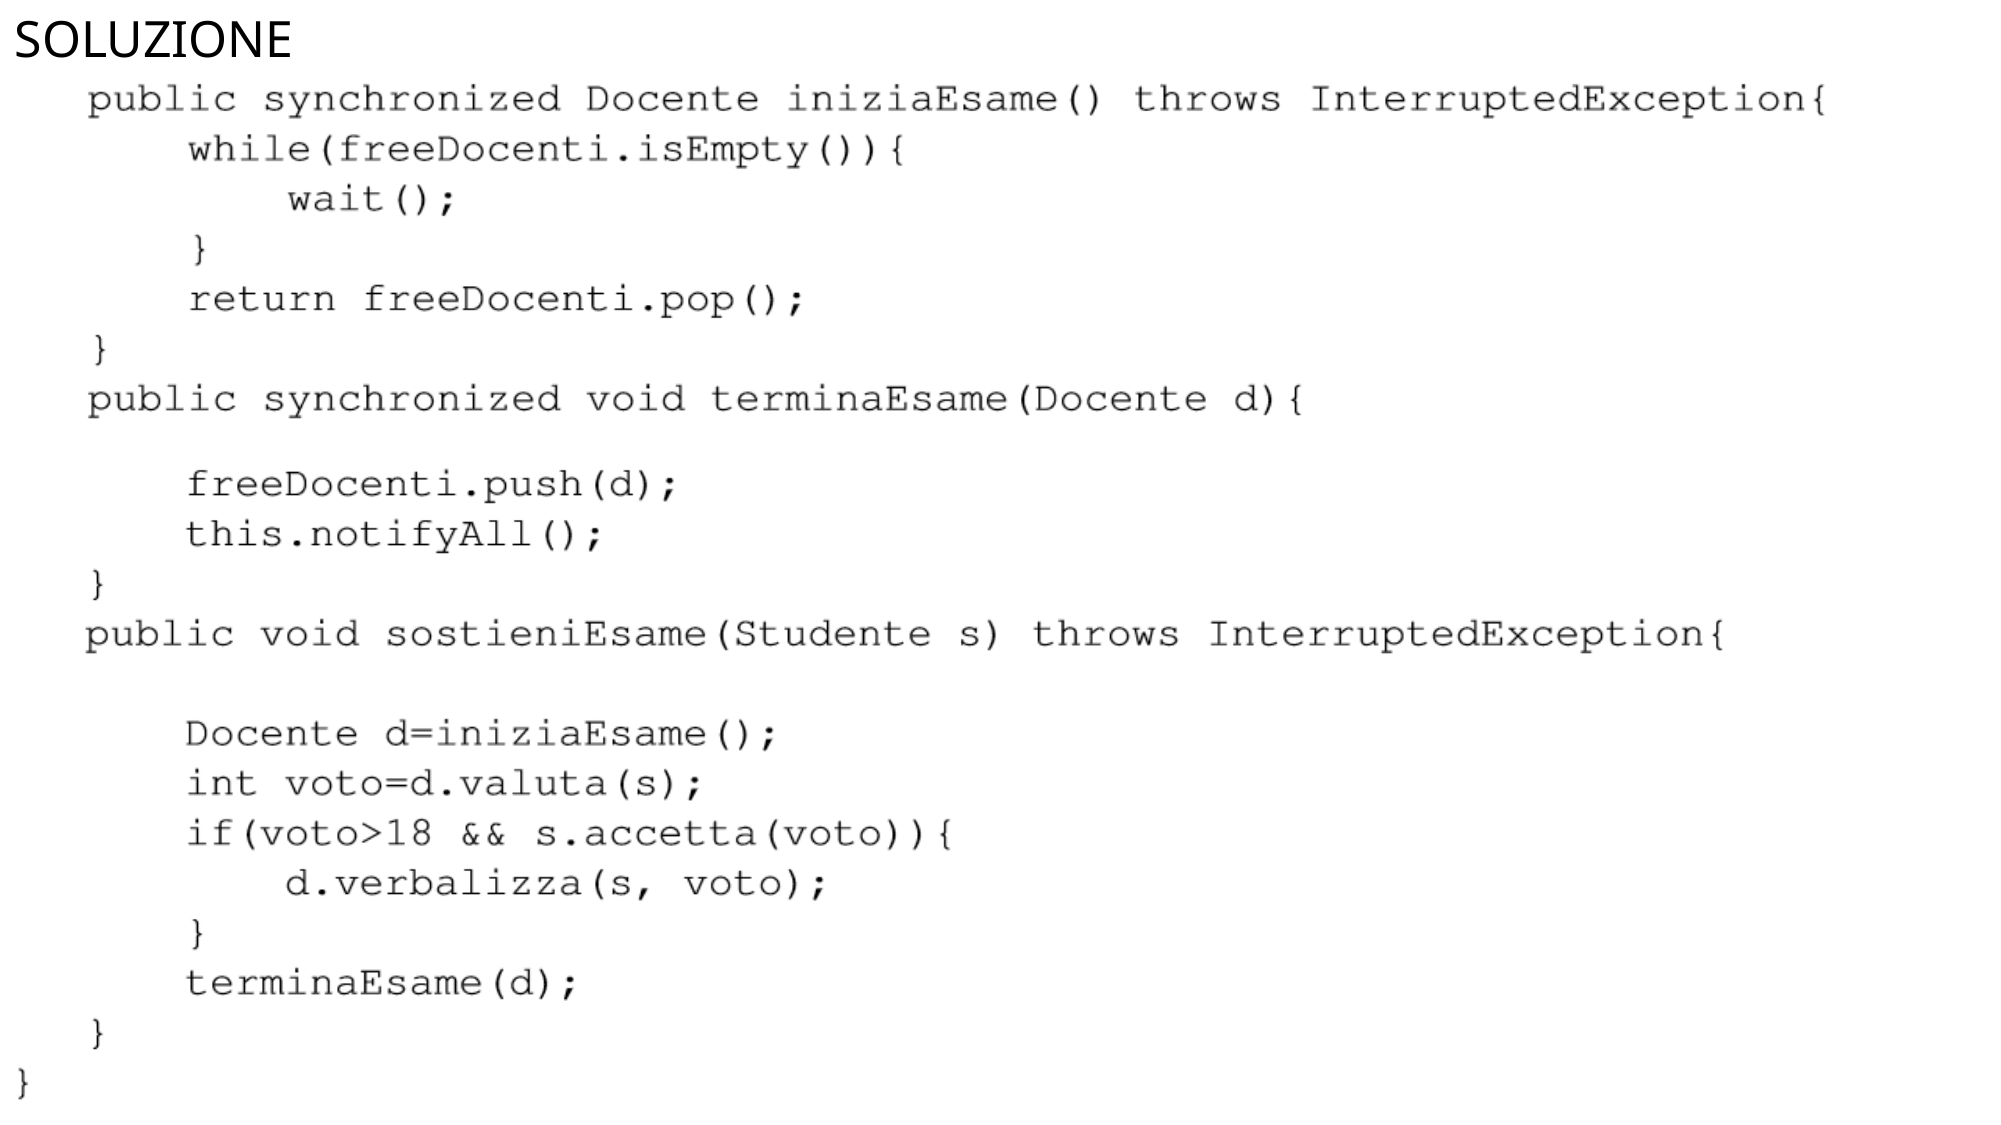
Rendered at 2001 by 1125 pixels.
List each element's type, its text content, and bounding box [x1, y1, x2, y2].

picture [76, 75, 1853, 442]
text_box SOLUZIONE [0, 0, 2000, 75]
picture [11, 447, 1740, 1112]
